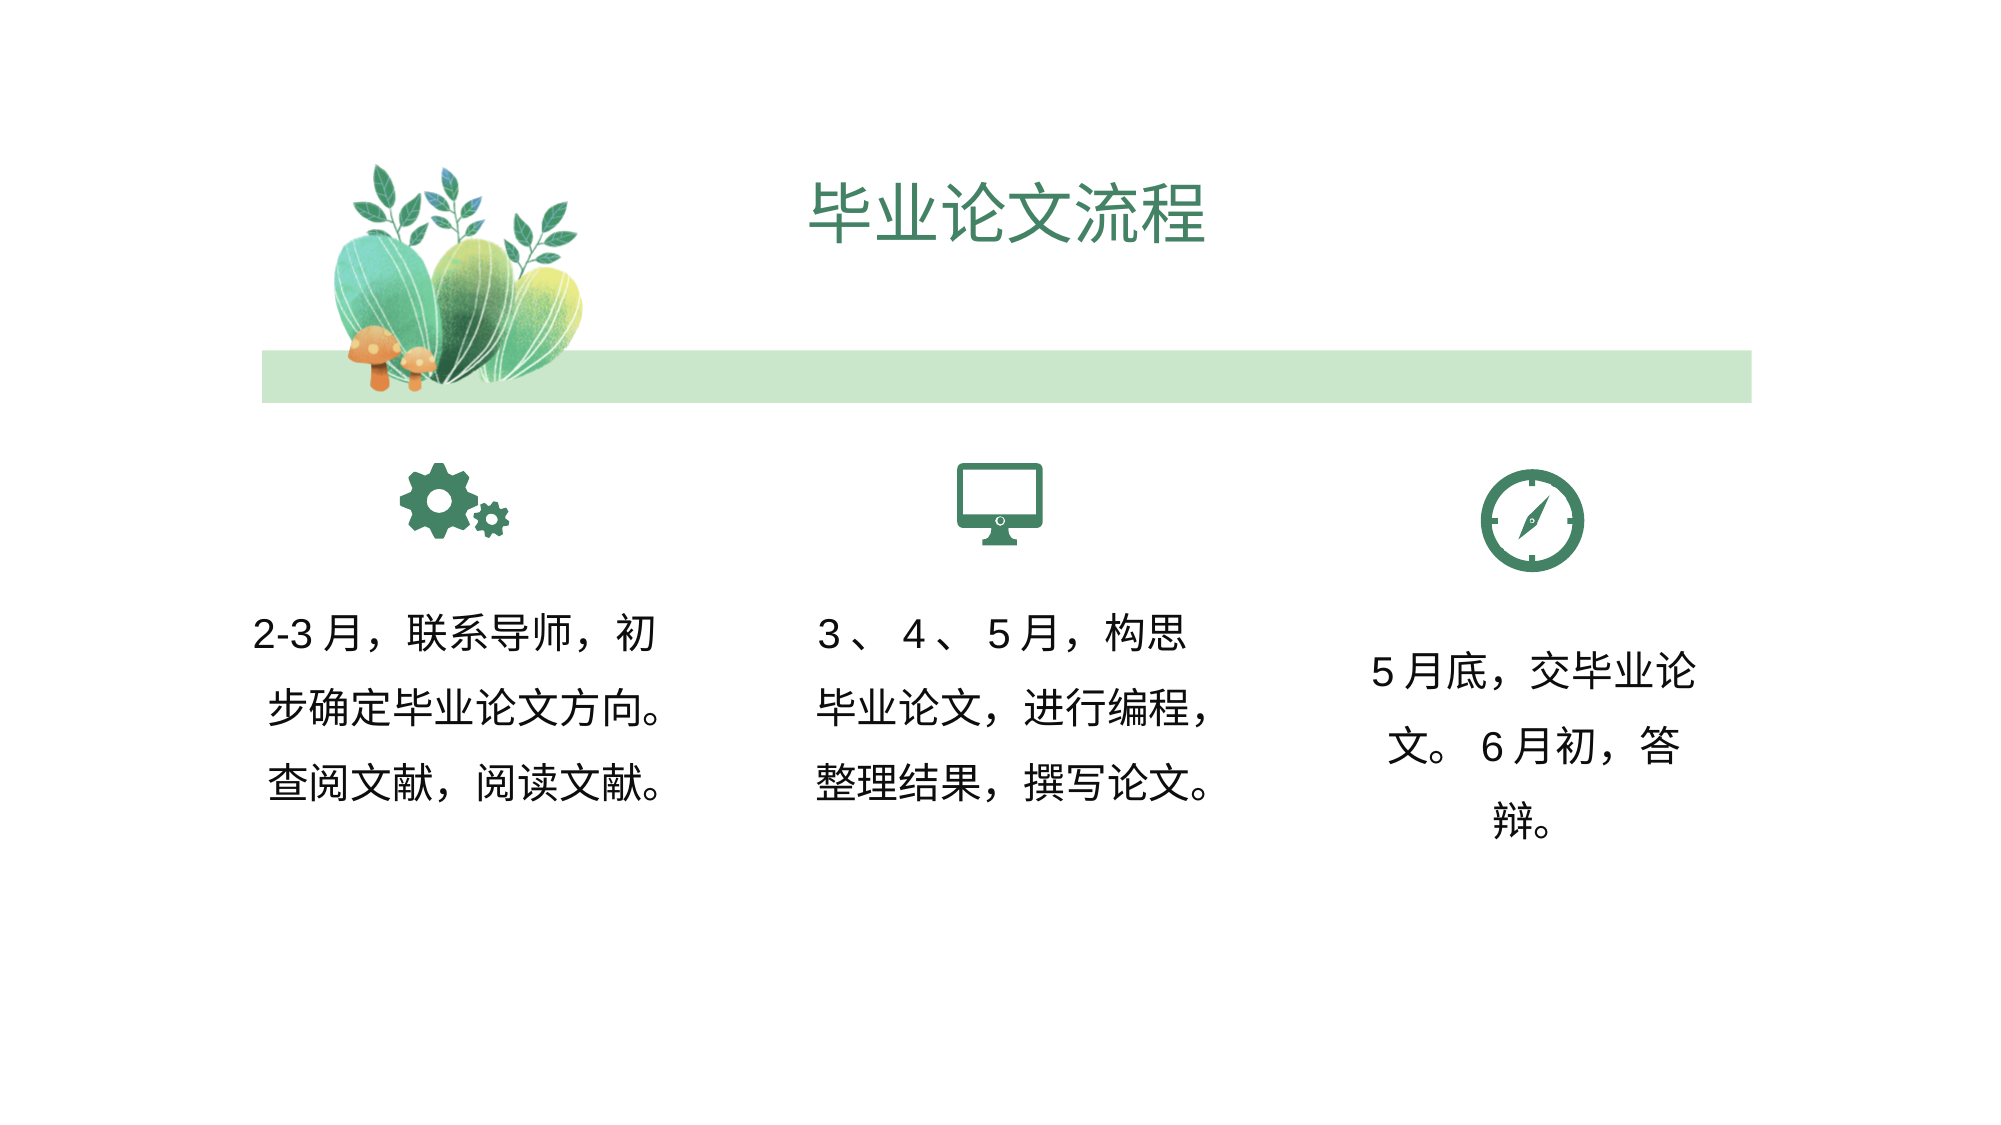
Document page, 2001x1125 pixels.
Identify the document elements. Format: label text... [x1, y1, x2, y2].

text_box 5月底，交毕业论文。6月初，答辩。 [1352, 612, 1717, 853]
text_box 2-3月，联系导师，初步确定毕业论文方向。查阅文献，阅读文献。 [235, 574, 674, 815]
text_box [618, 349, 1753, 404]
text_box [1480, 469, 1585, 573]
text_box [261, 349, 292, 404]
text_box 毕业论文流程 [791, 164, 1222, 260]
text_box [399, 463, 511, 539]
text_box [957, 463, 1043, 546]
picture [292, 121, 618, 447]
text_box 3、4、5月，构思毕业论文，进行编程，整理结果，撰写论文。 [783, 574, 1222, 815]
